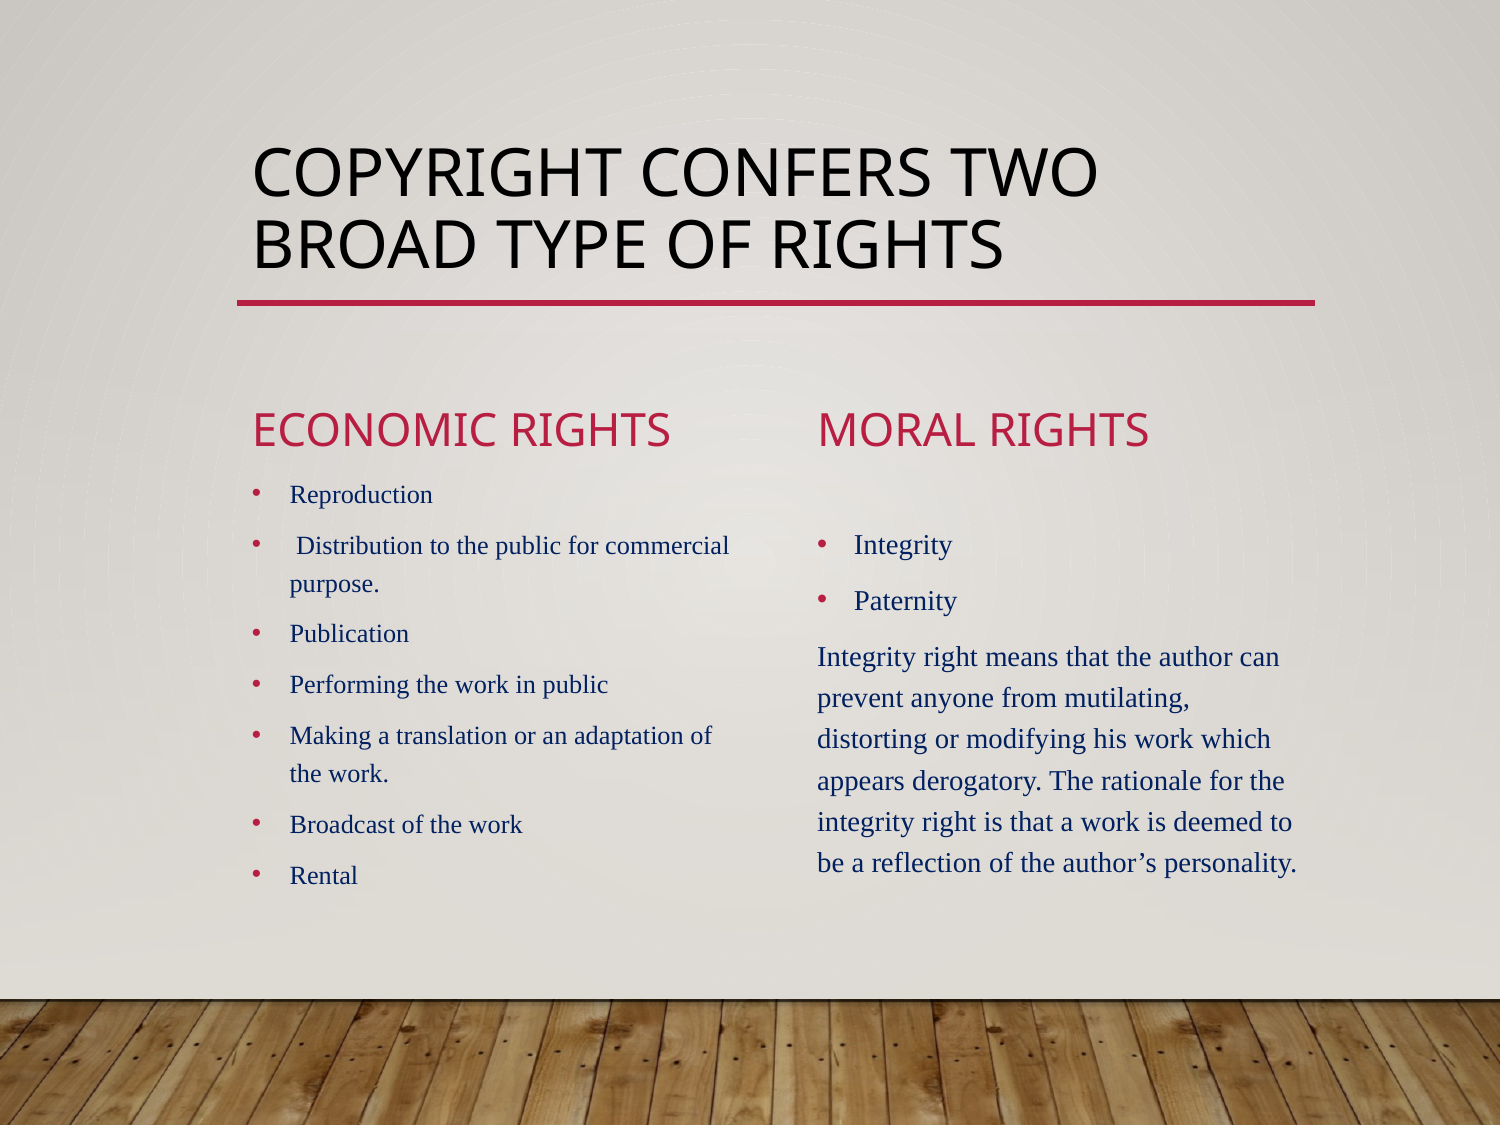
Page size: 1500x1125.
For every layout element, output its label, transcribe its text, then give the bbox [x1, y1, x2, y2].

title COPYRIGHT CONFERS TWO BROAD TYPE OF RIGHTS [236, 131, 1315, 306]
list Integrity Paternity Integrity right means that the author can prevent anyone from mutilating, distorting or modifying his work which appears derogatory. The rationale for the integrity right is that a work is deemed to be a reflection of the author’s personality. [802, 462, 1315, 896]
picture [0, 999, 1500, 1125]
list Economic Rights [236, 331, 750, 463]
list Reproduction Distribution to the public for commercial purpose. Publication Performing the work in public Making a translation or an adaptation of the work. Broadcast of the work Rental [236, 463, 750, 898]
list Moral Rights [802, 331, 1315, 462]
